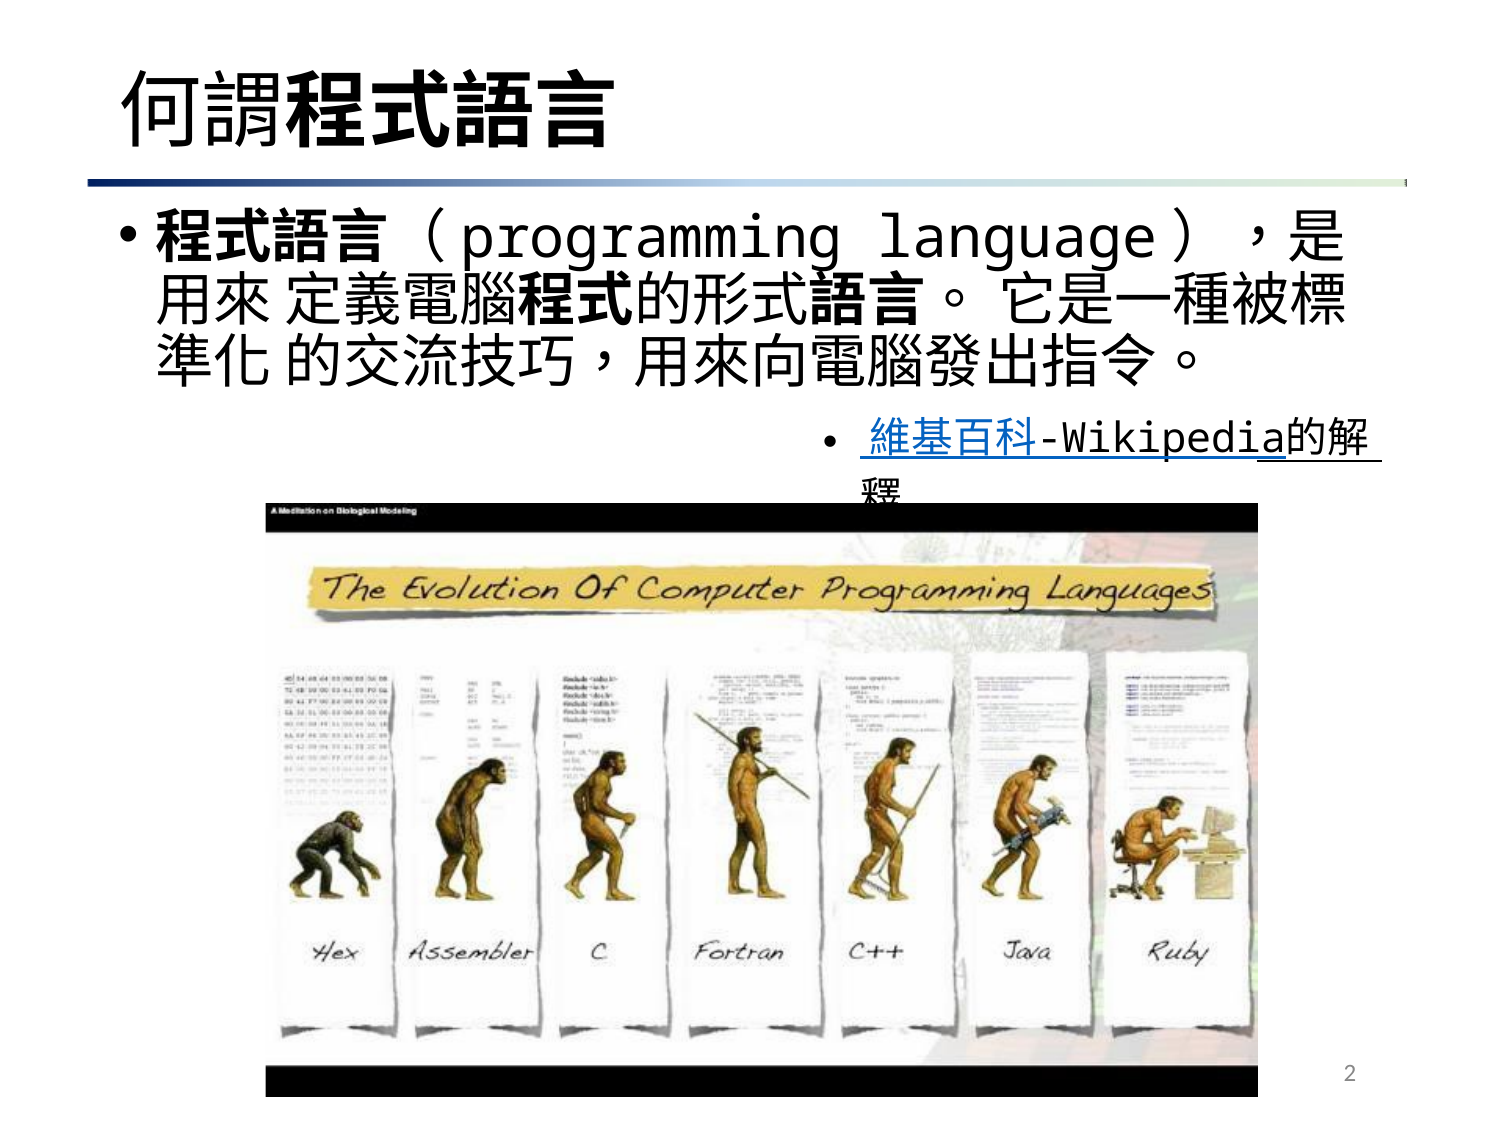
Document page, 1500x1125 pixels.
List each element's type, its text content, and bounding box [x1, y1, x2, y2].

picture [87, 179, 116, 187]
slide_number 2 [1337, 1060, 1389, 1125]
text_box 程式語言（programming language），是用來 定義電腦程式的形式語言。 它是一種被標準化 的交流技巧，用來向電腦發出指令。 維基百科-Wikipedia的解釋 [115, 195, 1384, 521]
text_box [265, 503, 1258, 1097]
picture [621, 179, 1407, 187]
title 何謂程式語言 [116, 54, 621, 195]
